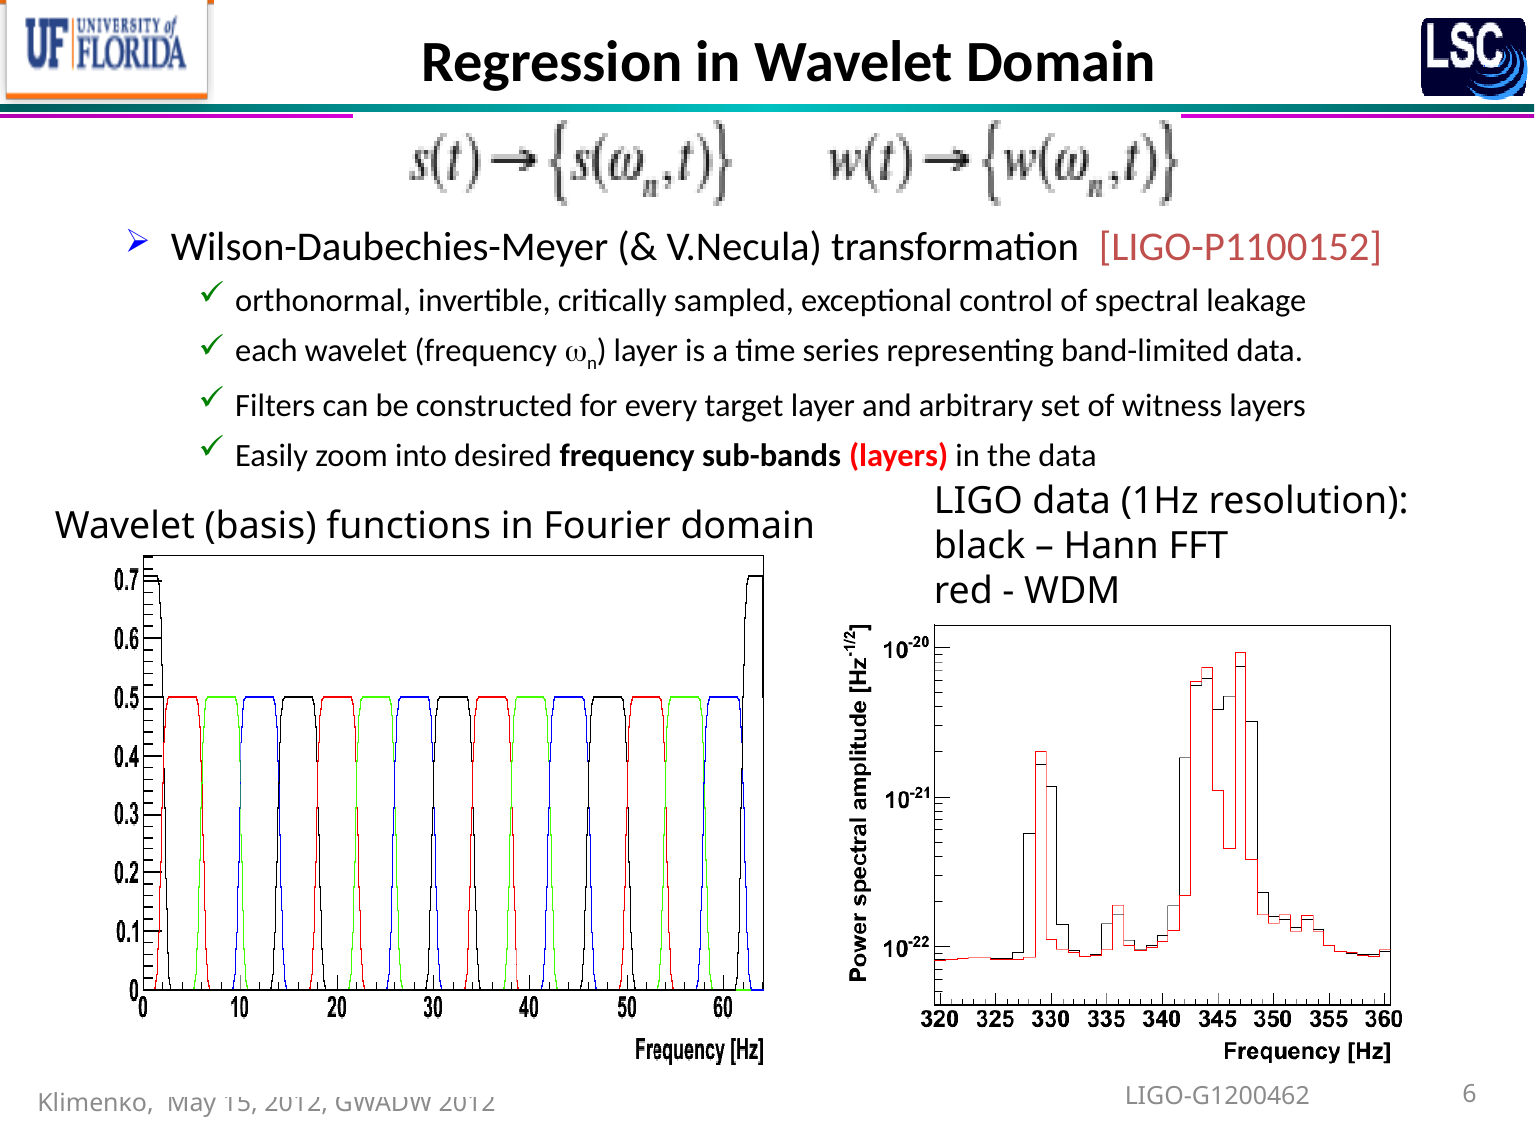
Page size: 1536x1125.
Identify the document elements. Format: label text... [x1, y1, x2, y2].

text_box Wilson-Daubechies-Meyer (& V.Necula) transformation [LIGO-P1100152] orthonormal, invertible, critically sampled, exceptional control of spectral leakage each wavelet (frequency wn) layer is a time series representing band-limited data. Filters can be constructed for every target layer and arbitrary set of witness layers Easily zoom into desired frequency sub-bands (layers) in the data [36, 140, 1461, 482]
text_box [352, 112, 1182, 212]
text_box LIGO data (1Hz resolution): black – Hann FFT red - WDM [919, 468, 1424, 573]
title Regression in Wavelet Domain [127, 20, 1450, 96]
picture [0, 0, 214, 123]
text_box Wavelet (basis) functions in Fourier domain [40, 493, 831, 554]
picture [1421, 18, 1528, 102]
picture [103, 525, 792, 1097]
picture [839, 575, 1453, 1071]
